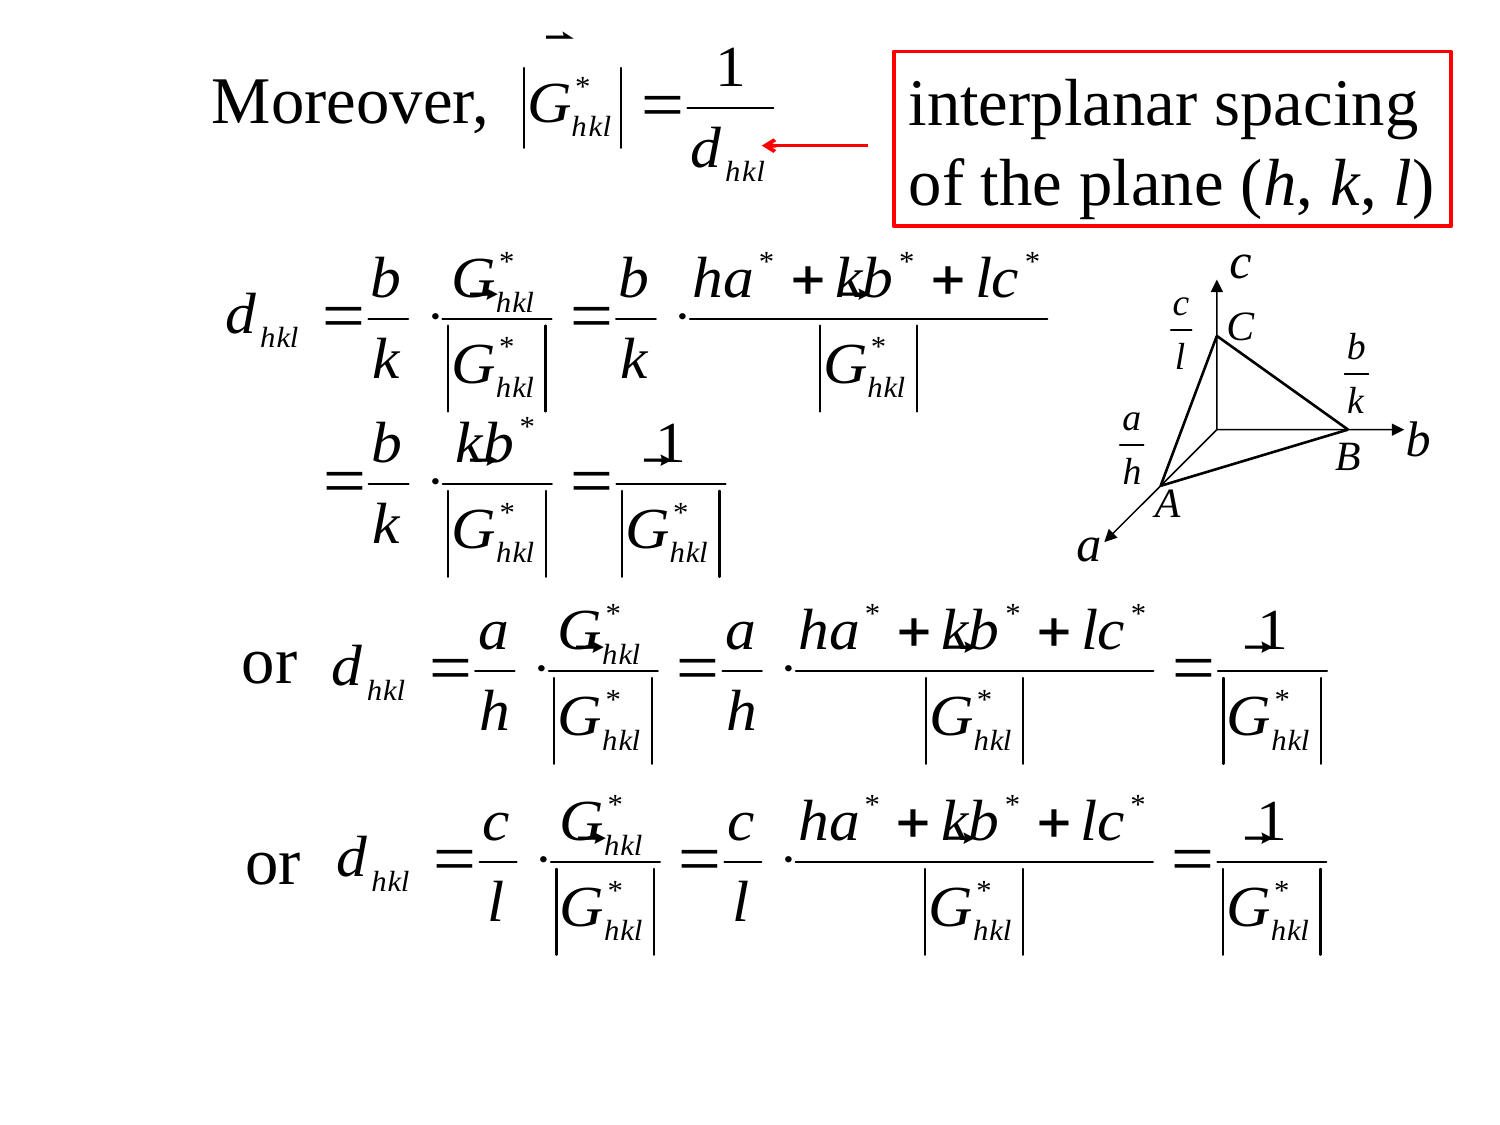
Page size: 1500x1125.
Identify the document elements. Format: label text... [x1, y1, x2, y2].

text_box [1222, 232, 1265, 291]
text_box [1104, 279, 1405, 543]
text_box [1399, 397, 1446, 469]
text_box Moreover, [197, 49, 505, 145]
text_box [513, 30, 787, 194]
text_box interplanar spacing of the plane (h, k, l) [893, 51, 1452, 227]
text_box or [226, 609, 313, 705]
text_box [328, 776, 1336, 965]
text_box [324, 585, 1341, 774]
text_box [1338, 323, 1377, 422]
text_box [1068, 515, 1111, 575]
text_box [1164, 279, 1200, 378]
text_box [1113, 394, 1152, 493]
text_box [217, 233, 1058, 421]
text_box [311, 398, 739, 587]
text_box or [230, 810, 317, 906]
